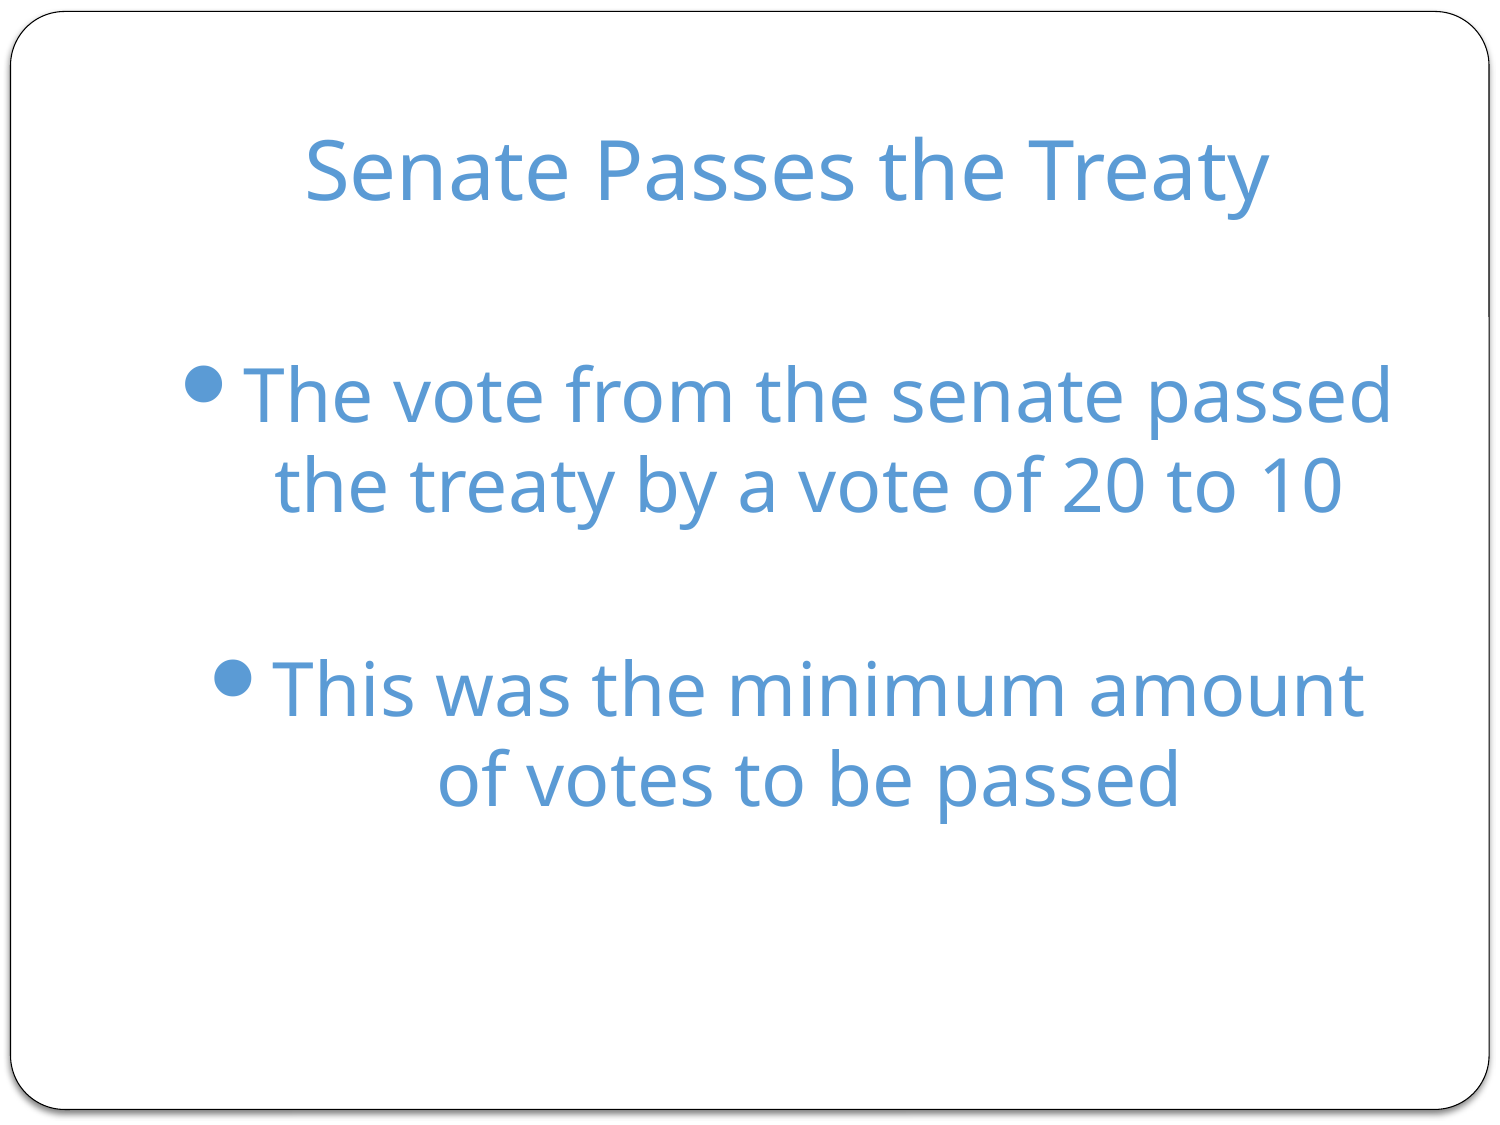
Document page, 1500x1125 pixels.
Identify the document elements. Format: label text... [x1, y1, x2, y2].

title Senate Passes the Treaty [150, 45, 1425, 233]
list The vote from the senate passed the treaty by a vote of 20 to 10 This was the minimum amount of votes to be passed [150, 237, 1425, 988]
